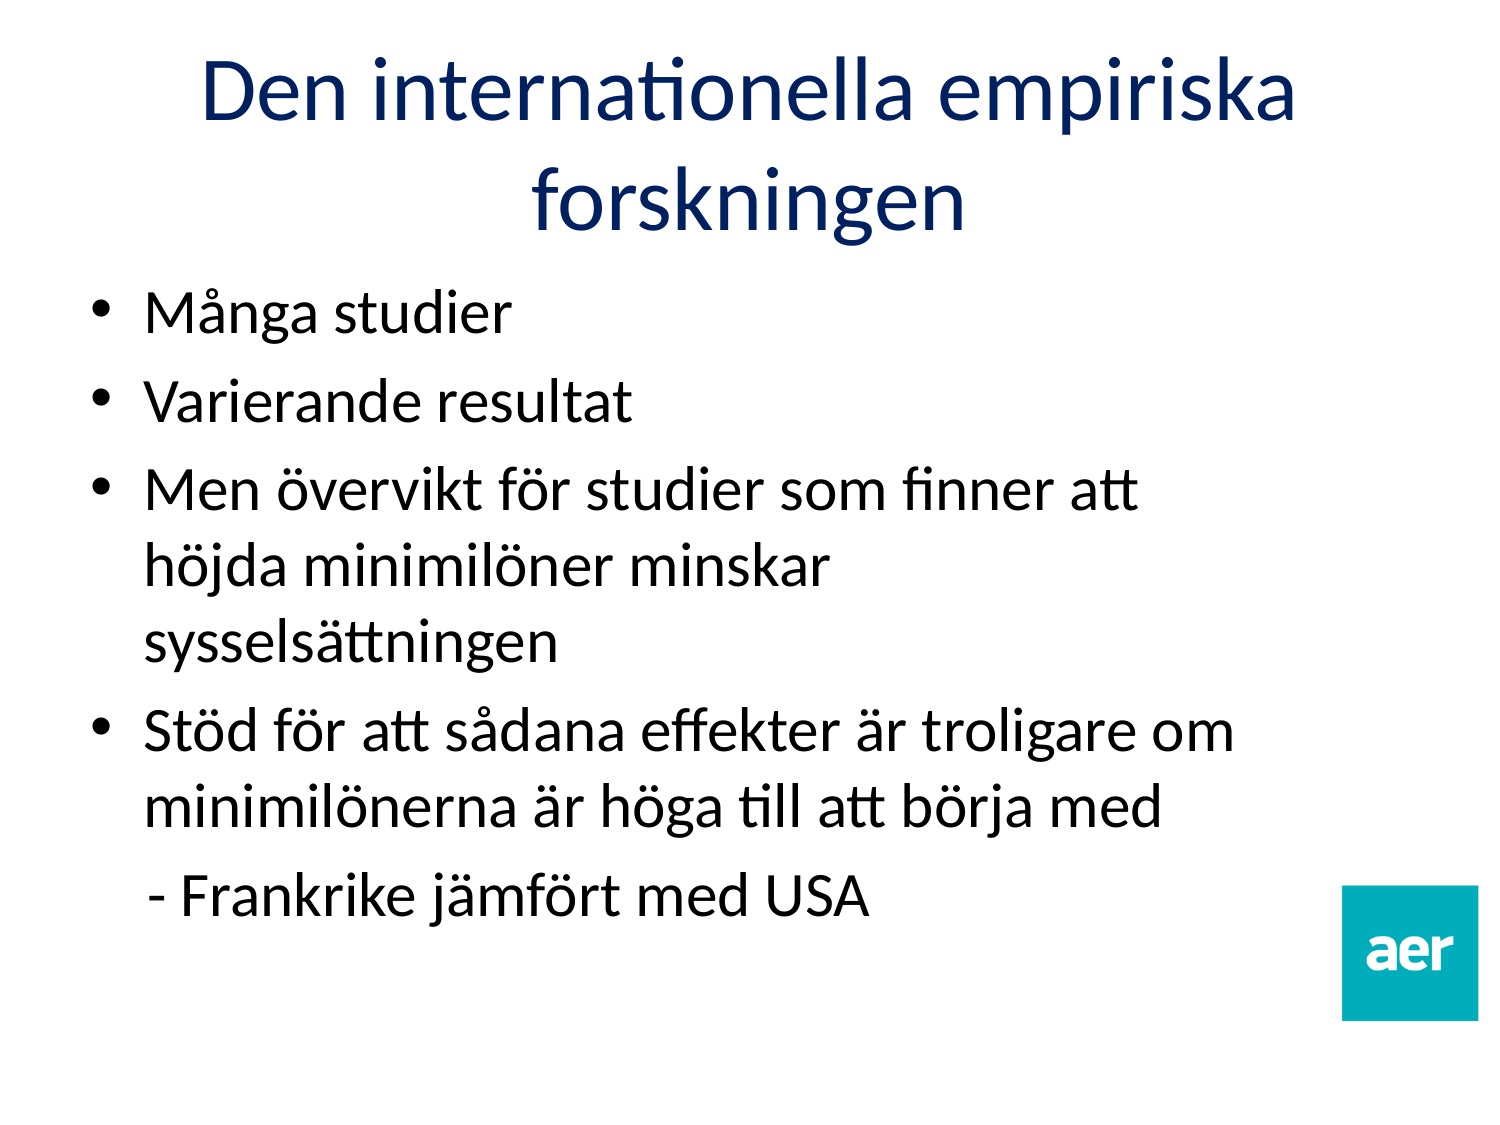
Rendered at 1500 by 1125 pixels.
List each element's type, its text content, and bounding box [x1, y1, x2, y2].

picture [1319, 869, 1500, 1125]
list Många studier Varierande resultat Men övervikt för studier som finner att höjda minimilöner minskar sysselsättningen Stöd för att sådana effekter är troligare om minimilönerna är höga till att börja med - Frankrike jämfört med USA [75, 262, 1257, 1005]
title Den internationella empiriska forskningen [75, 45, 1425, 233]
